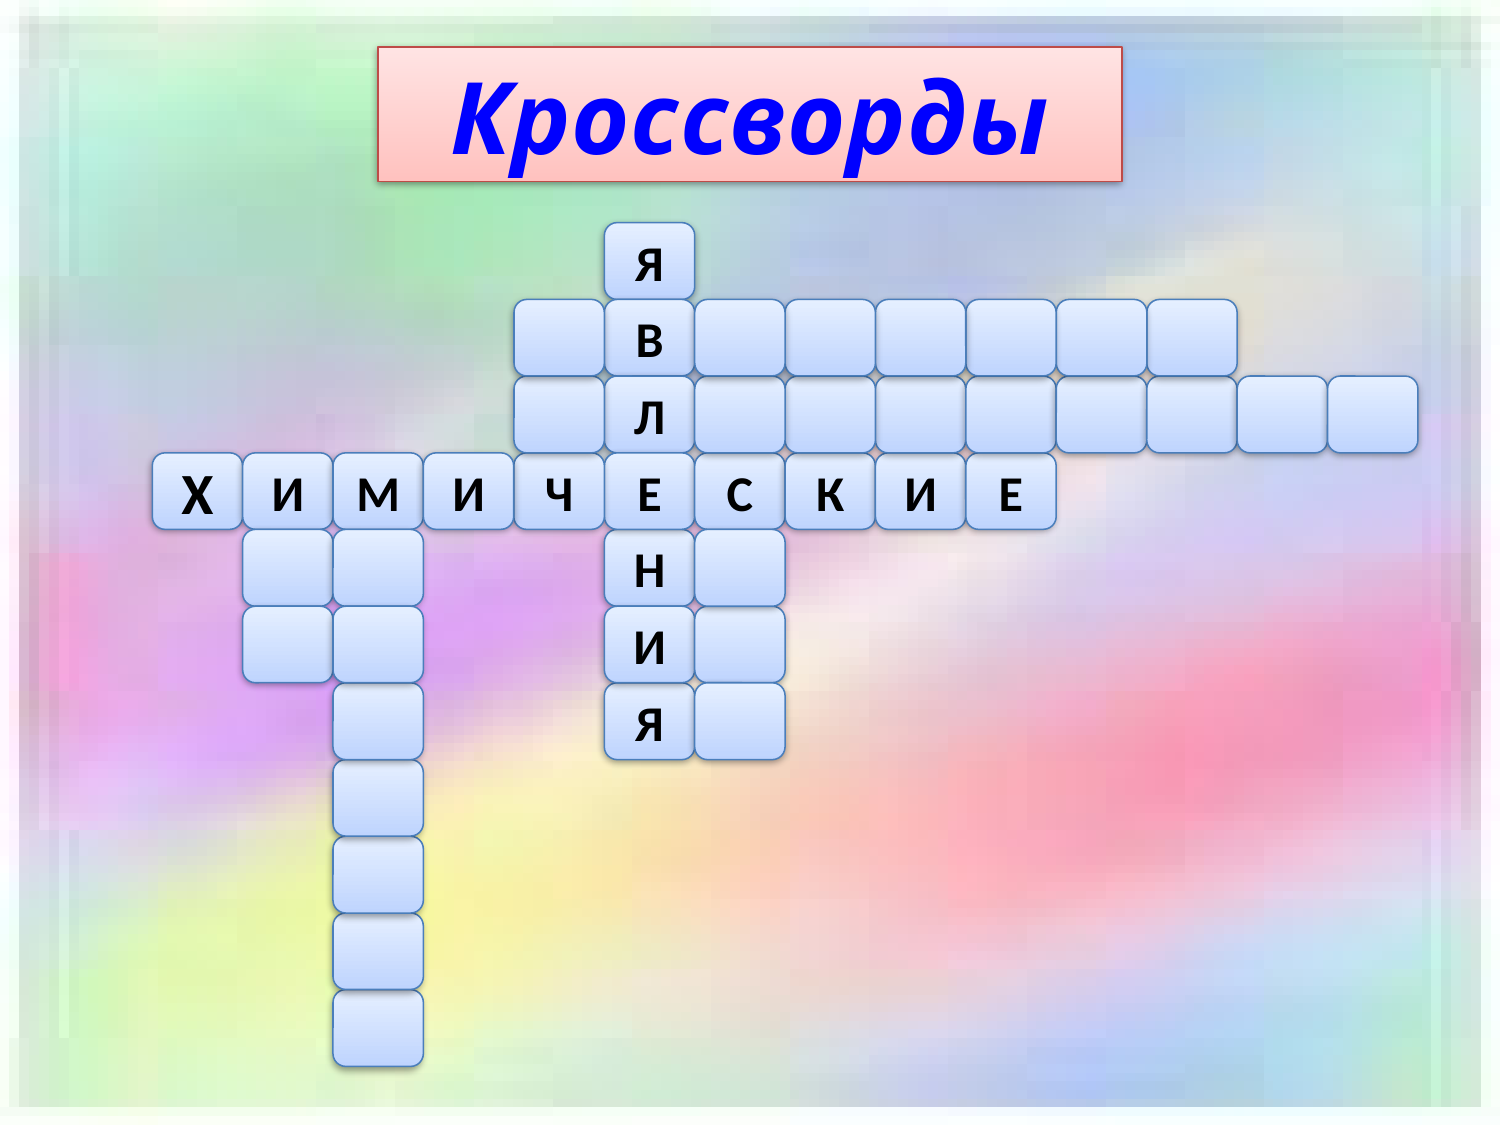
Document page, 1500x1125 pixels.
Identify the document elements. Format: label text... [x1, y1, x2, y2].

text_box Кроссворды [377, 46, 1123, 182]
picture [0, 0, 1500, 1125]
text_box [152, 222, 1419, 1067]
